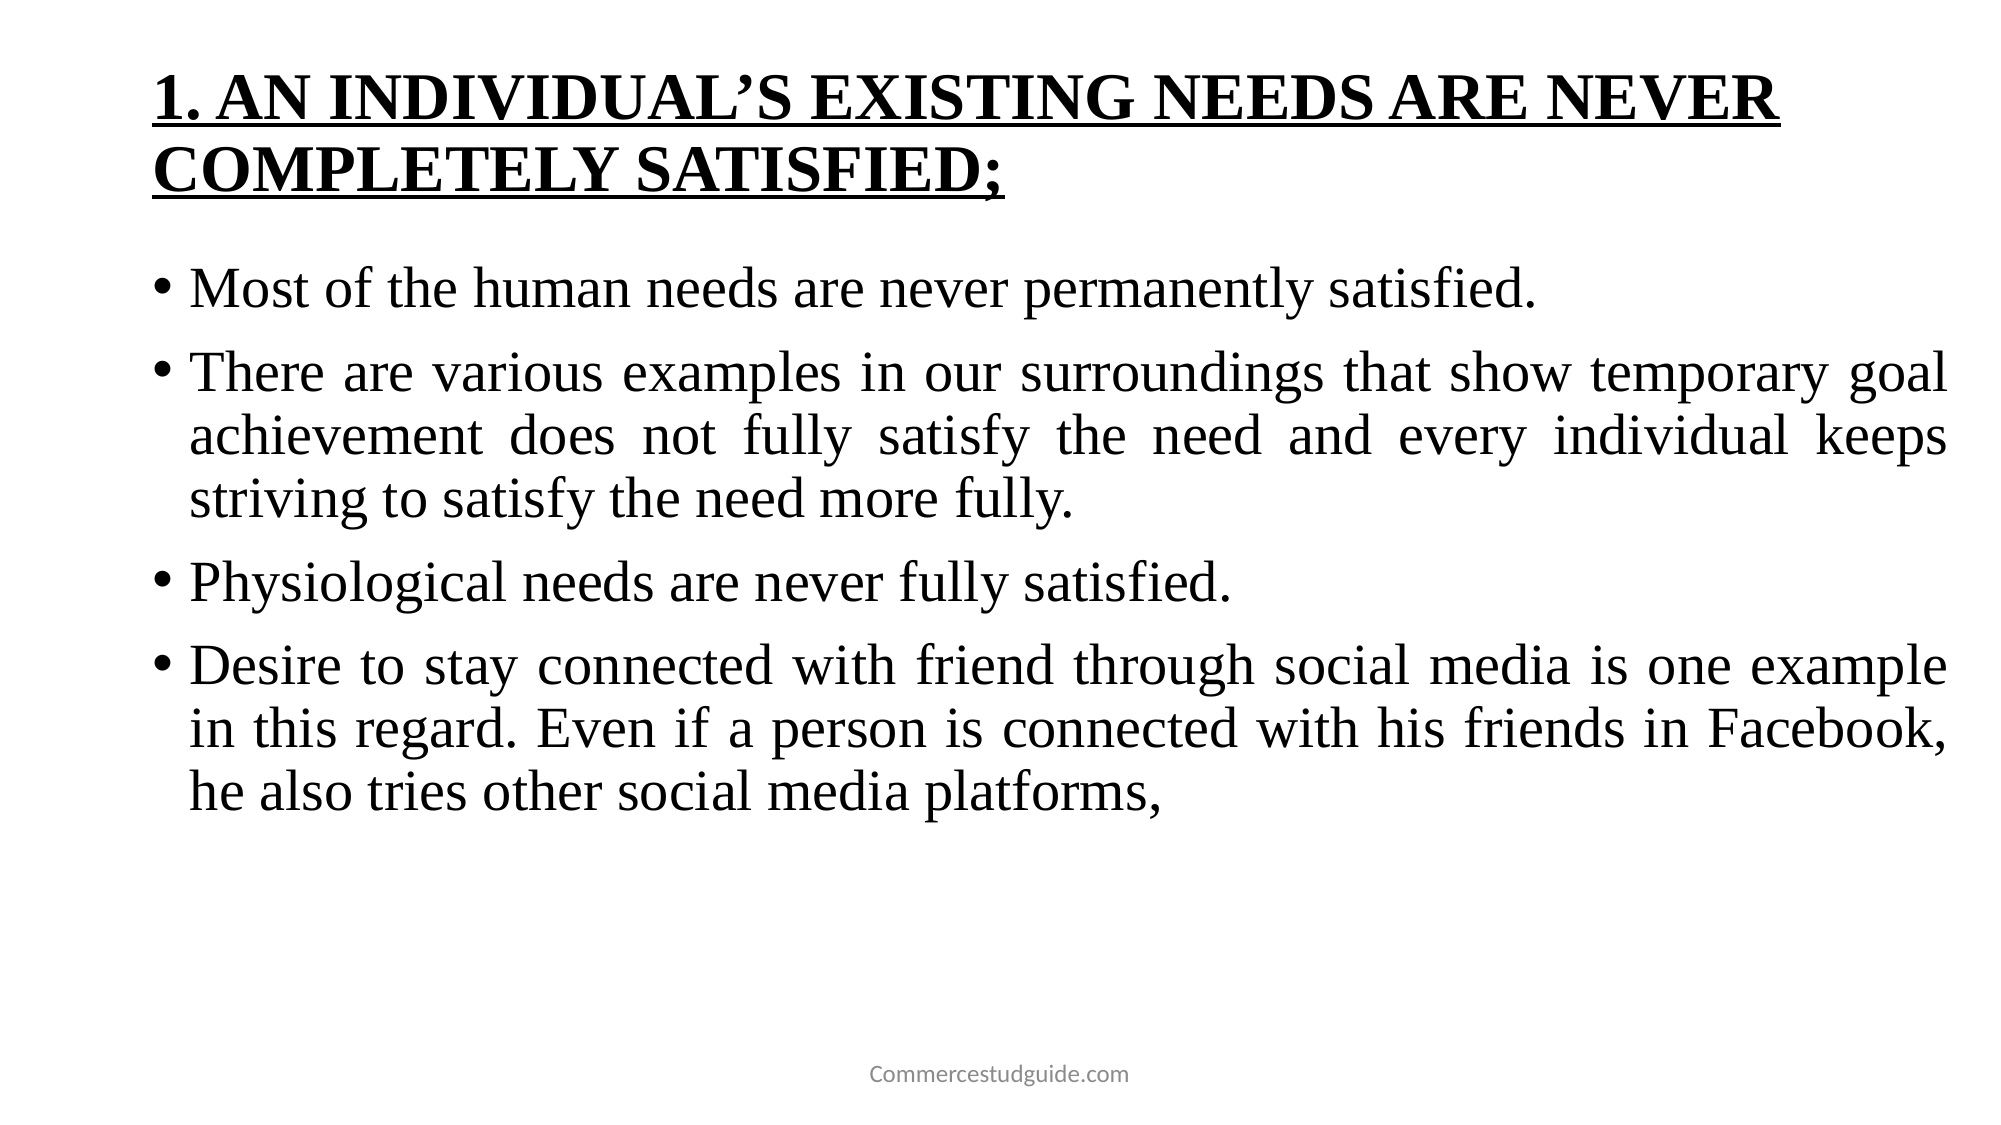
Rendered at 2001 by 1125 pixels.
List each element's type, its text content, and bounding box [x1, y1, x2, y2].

title 1. AN INDIVIDUAL’S EXISTING NEEDS ARE NEVER COMPLETELY SATISFIED; [137, 98, 1863, 249]
list Most of the human needs are never permanently satisfied. There are various examples in our surroundings that show temporary goal achievement does not fully satisfy the need and every individual keeps striving to satisfy the need more fully. Physiological needs are never fully satisfied. Desire to stay connected with friend through social media is one example in this regard. Even if a person is connected with his friends in Facebook, he also tries other social media platforms, [137, 249, 1965, 1125]
footer Commercestudguide.com [662, 1042, 1338, 1103]
